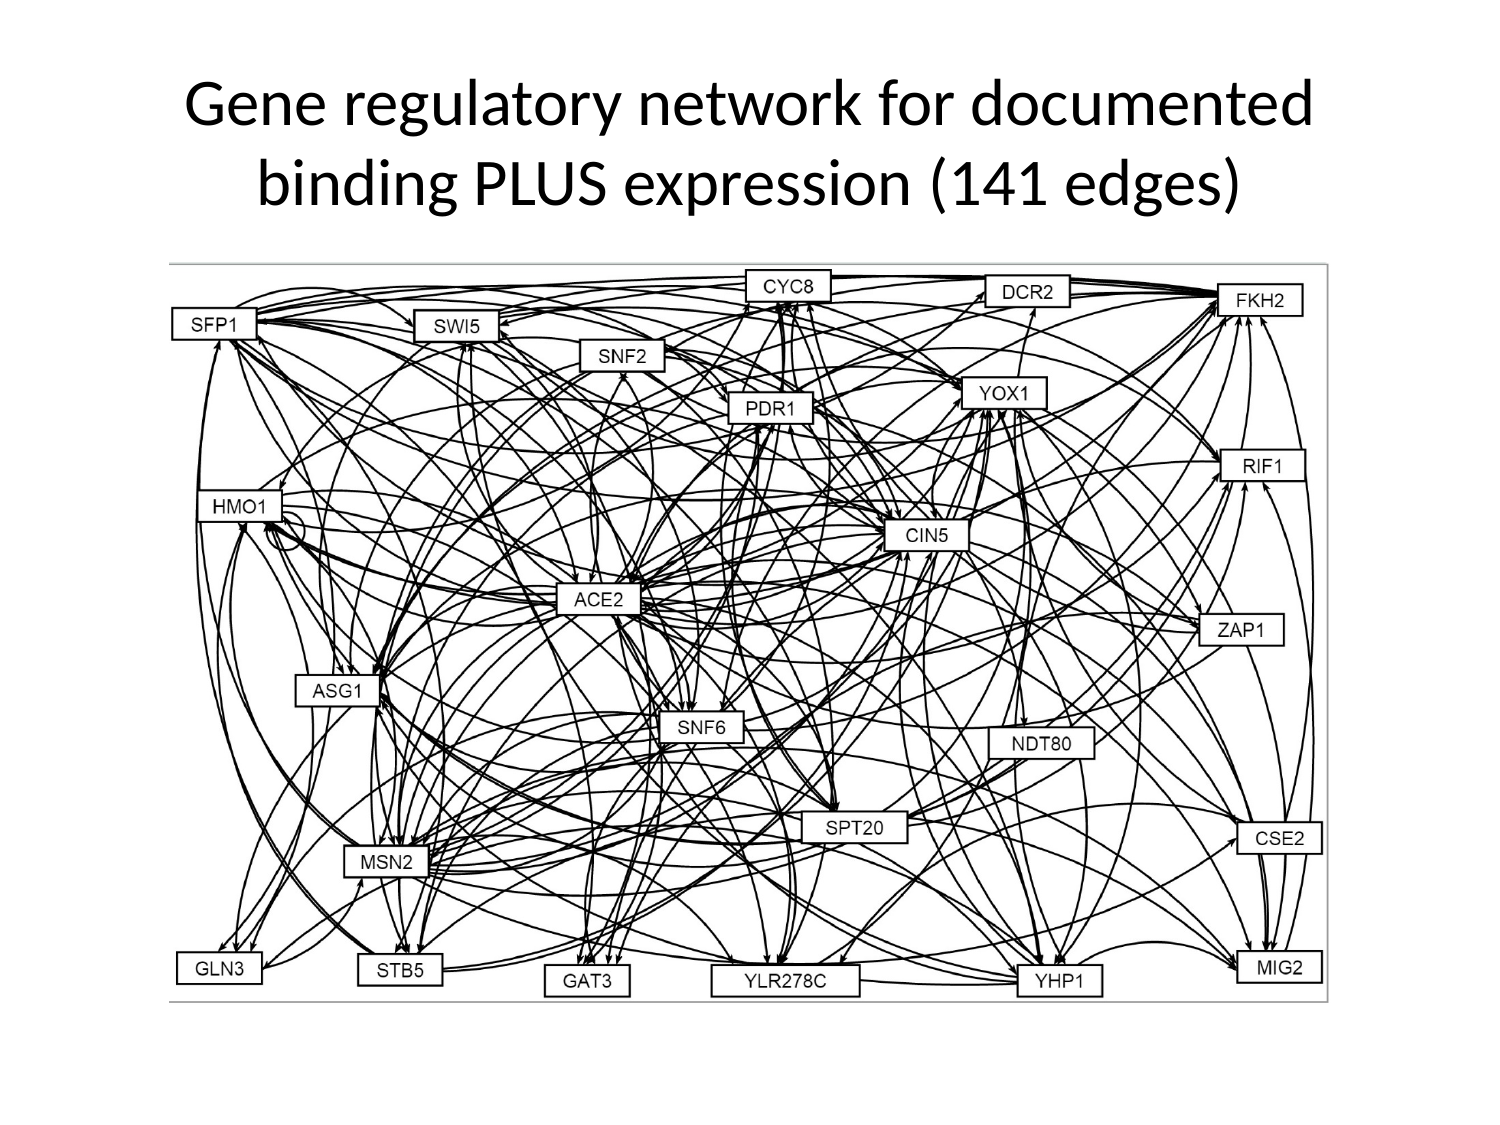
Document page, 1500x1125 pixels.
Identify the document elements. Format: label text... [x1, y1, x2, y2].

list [169, 262, 1331, 1006]
title Gene regulatory network for documented binding PLUS expression (141 edges) [75, 45, 1425, 233]
